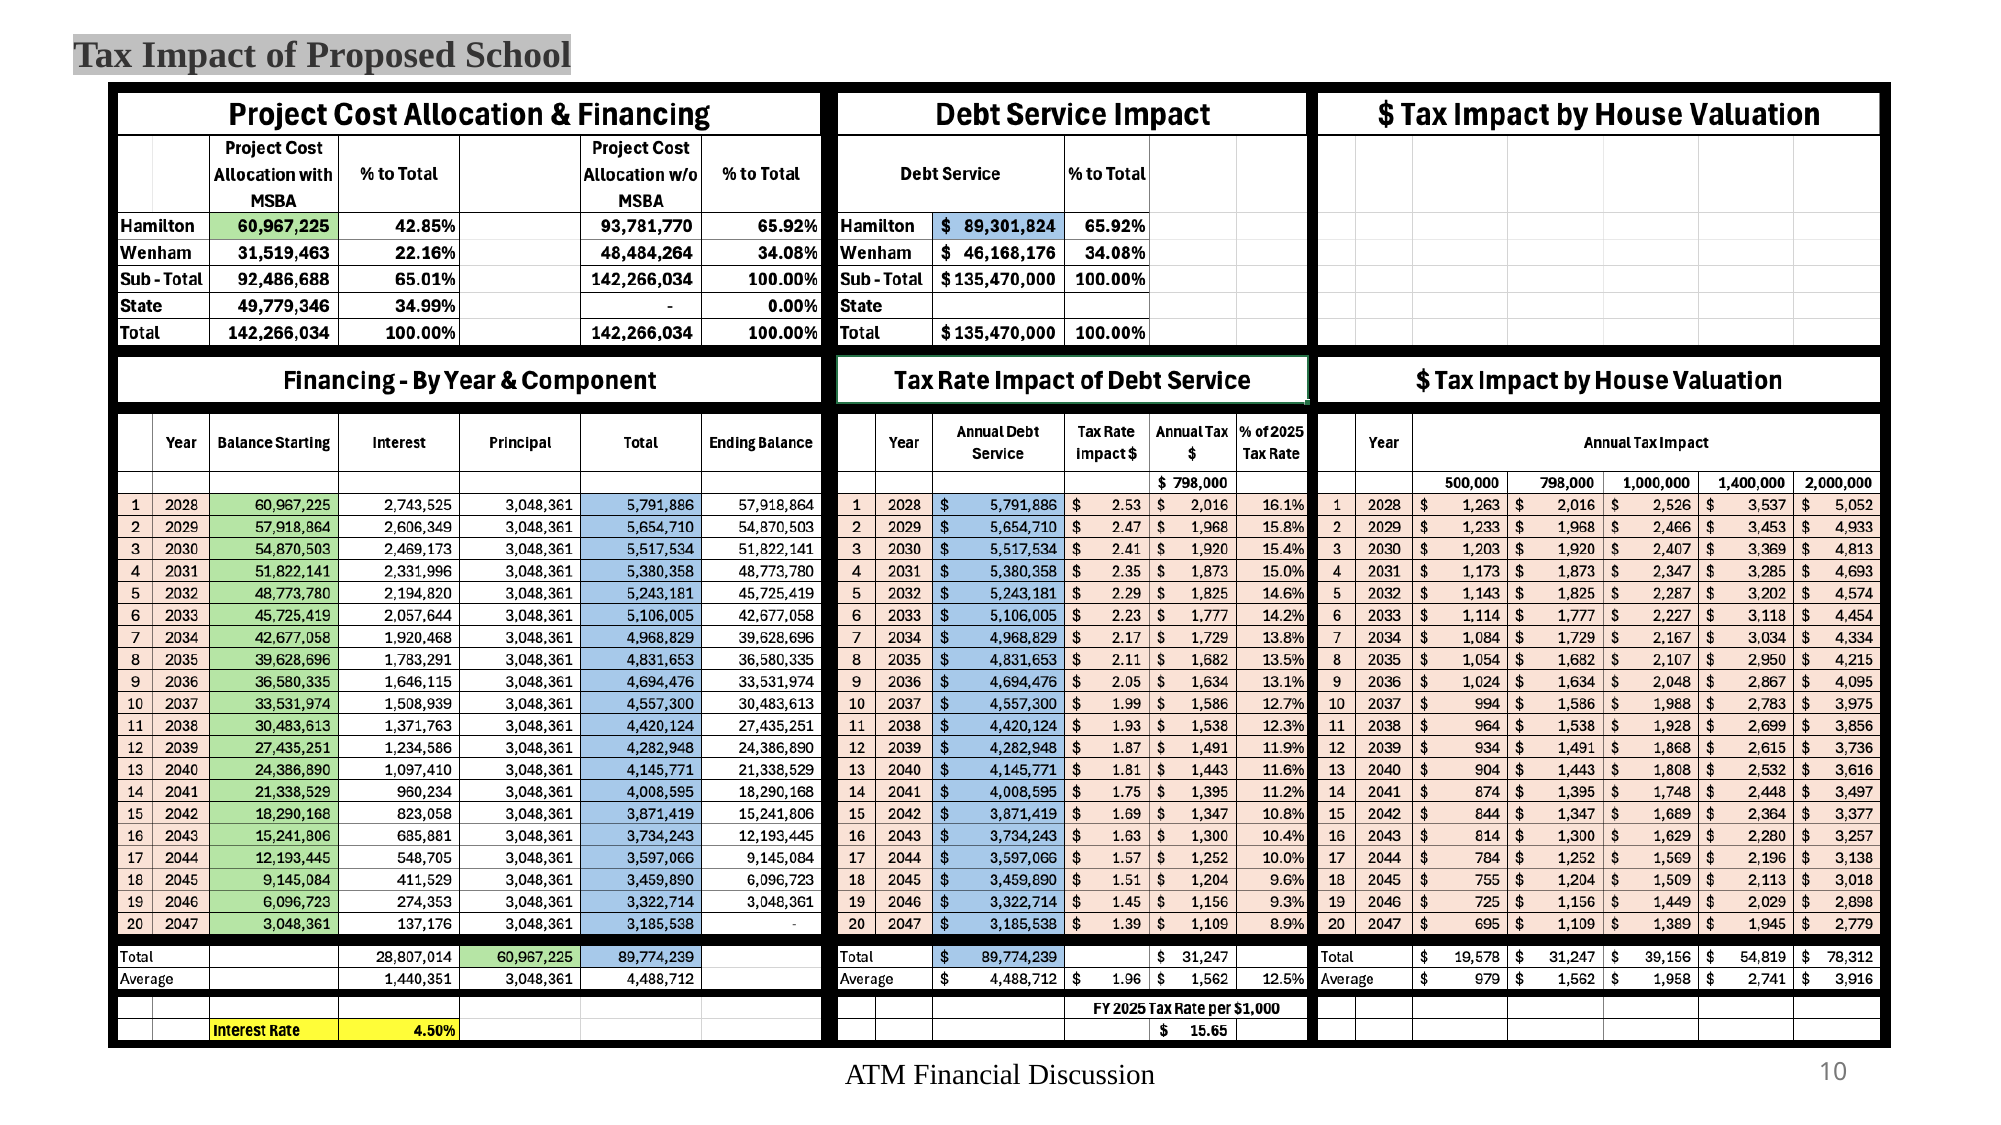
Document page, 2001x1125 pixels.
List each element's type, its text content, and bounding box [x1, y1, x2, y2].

footer ATM Financial Discussion [662, 1048, 1338, 1103]
picture [108, 82, 1892, 1048]
slide_number 10 [1412, 1048, 1863, 1103]
text_box Tax Impact of Proposed School [58, 22, 1059, 83]
